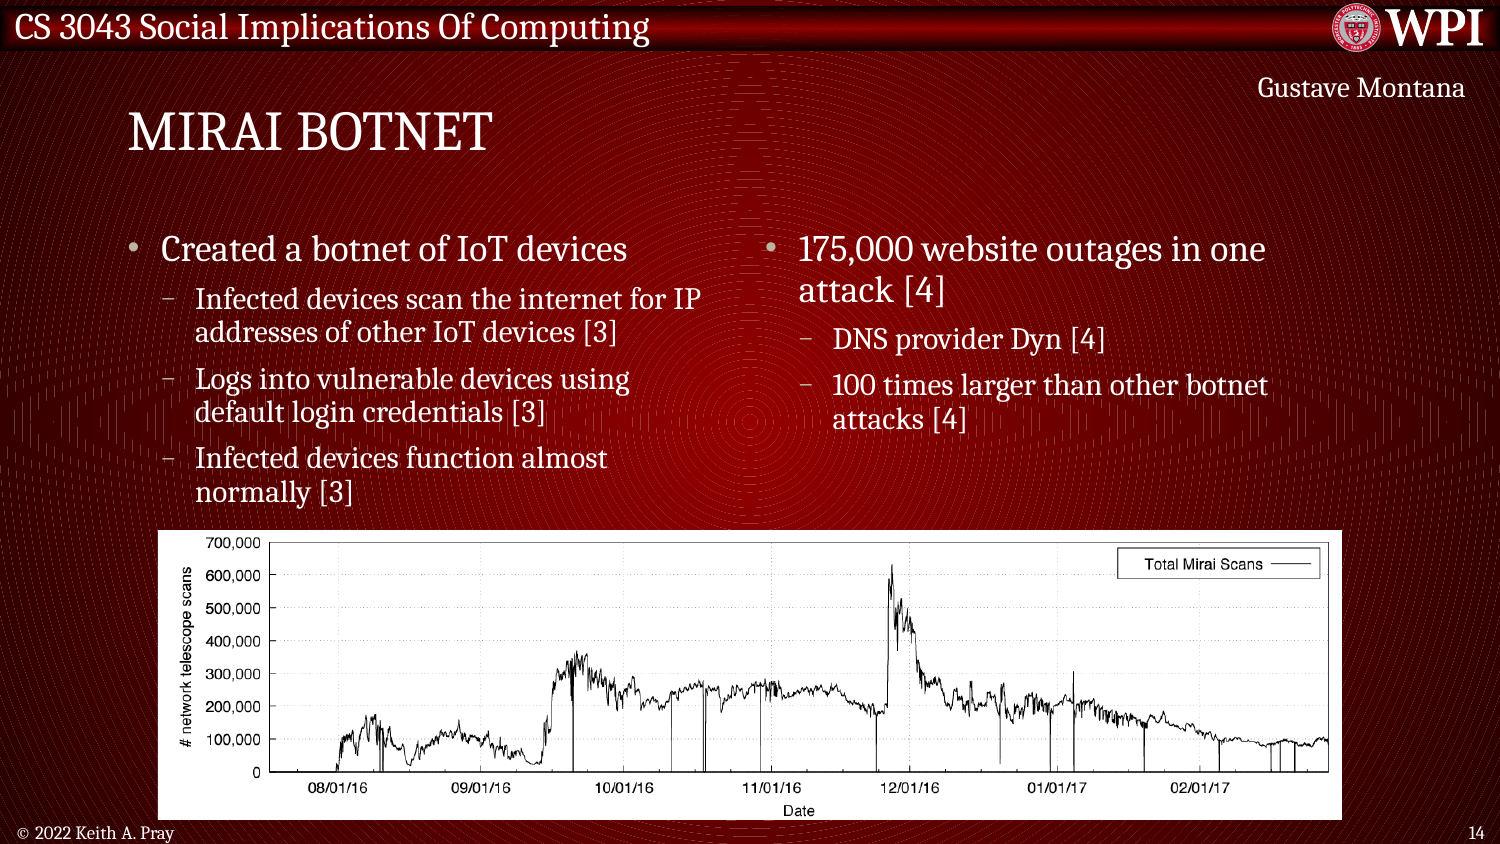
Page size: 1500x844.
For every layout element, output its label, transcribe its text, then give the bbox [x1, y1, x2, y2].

picture [1332, 3, 1483, 52]
footer © 2022 Keith A. Pray [0, 819, 913, 844]
picture [157, 530, 1343, 821]
text_box 175,000 website outages in one attack [4] DNS provider Dyn [4] 100 times larger than other botnet attacks [4] [749, 221, 1363, 772]
slide_number 14 [1397, 819, 1500, 844]
title Mirai botnet [112, 59, 1388, 210]
list Created a botnet of IoT devices Infected devices scan the internet for IP addresses of other IoT devices [3] Logs into vulnerable devices using default login credentials [3] Infected devices function almost normally [3] [112, 221, 725, 772]
text_box Gustave Montana [1123, 61, 1481, 111]
